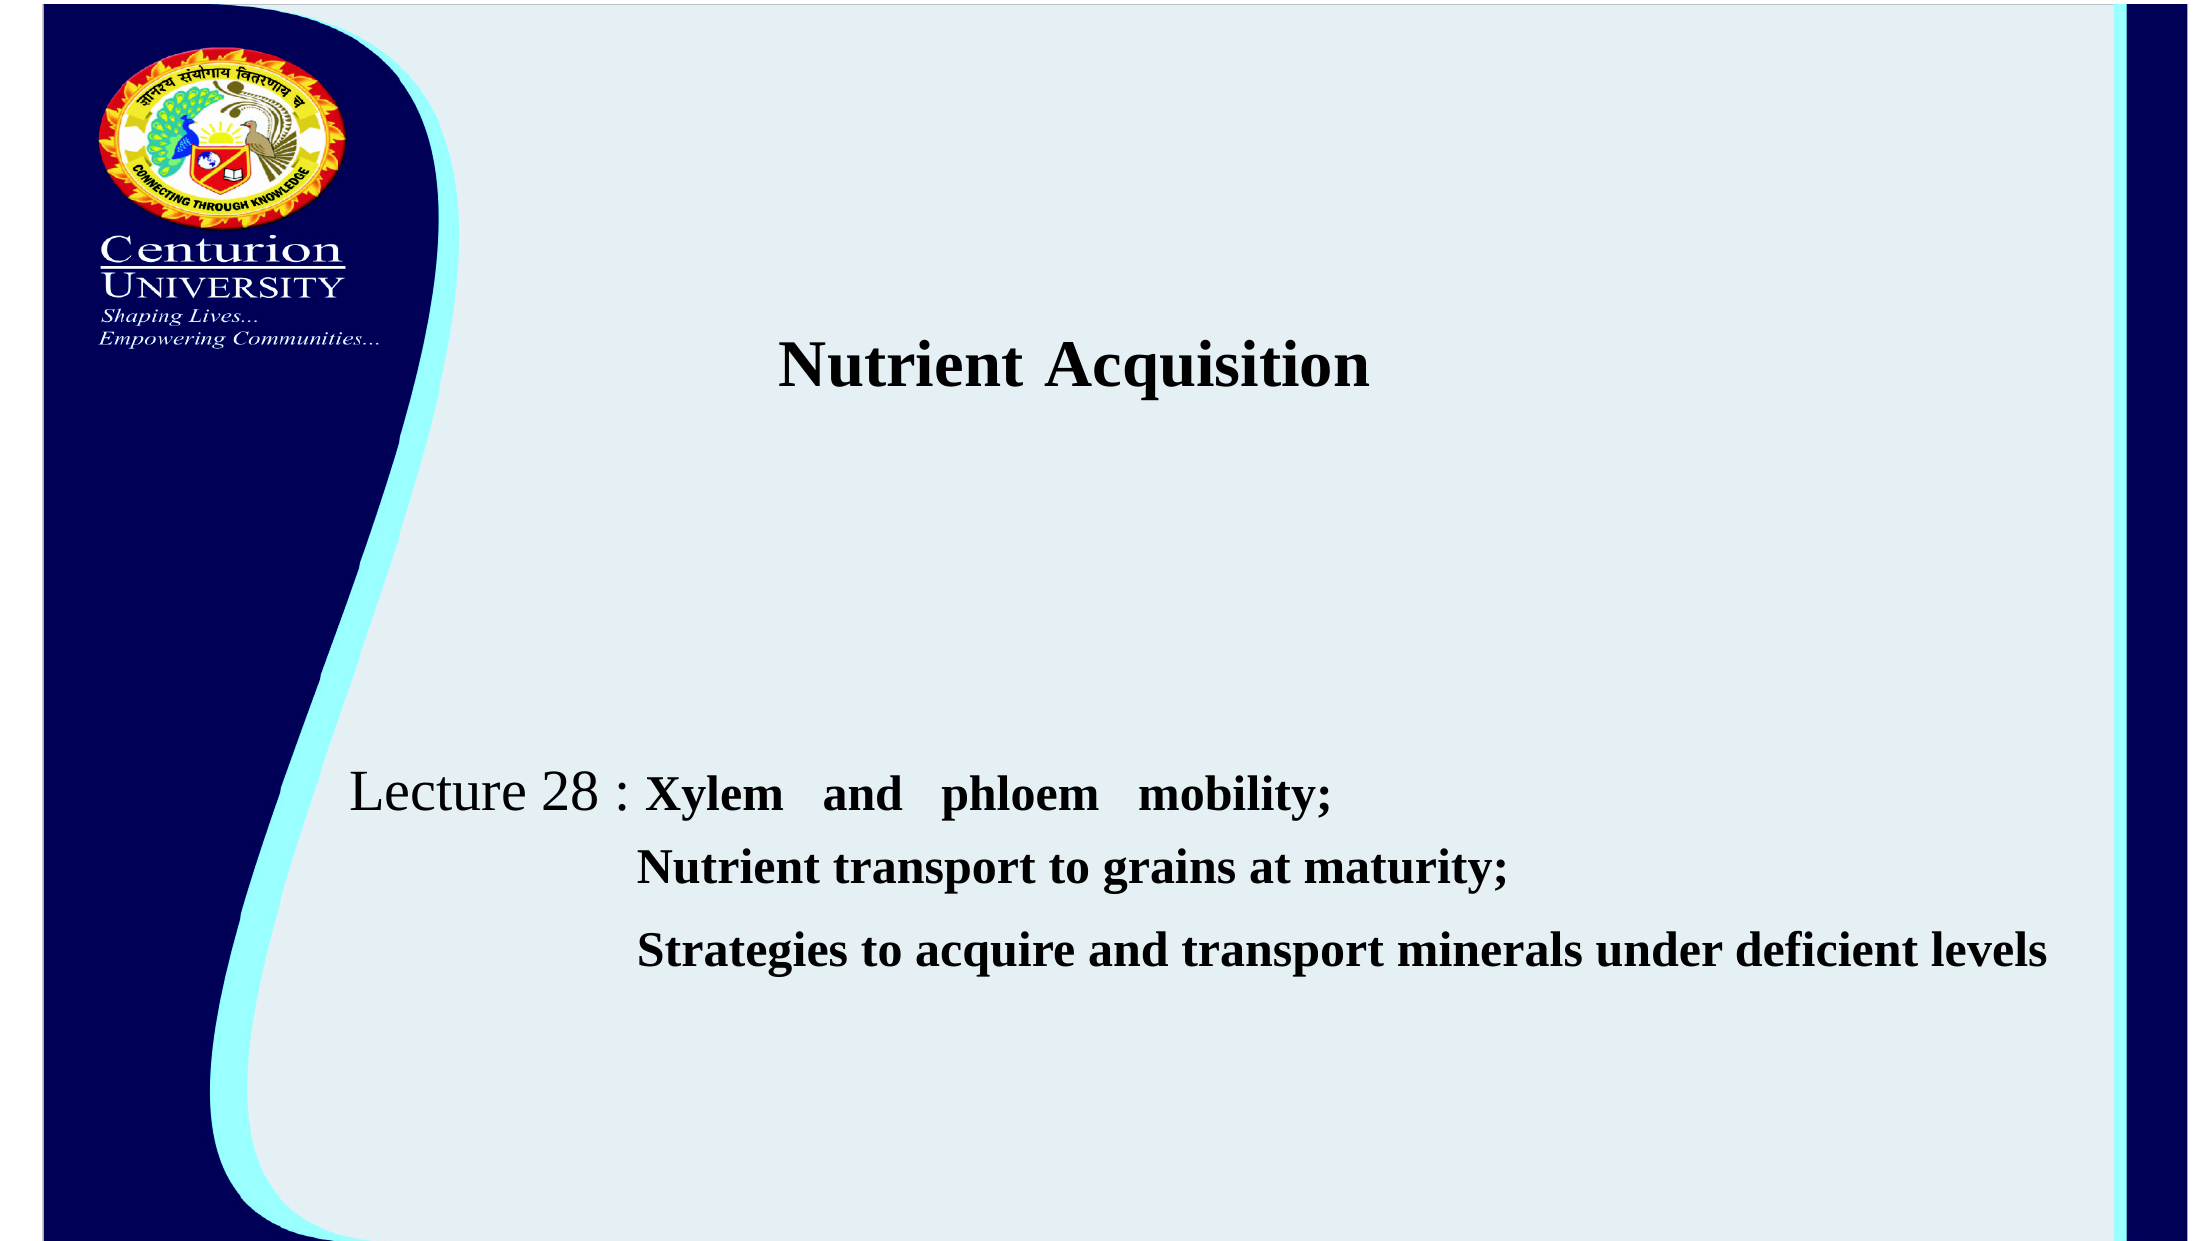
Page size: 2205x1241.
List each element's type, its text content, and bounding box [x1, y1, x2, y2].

text_box Nutrient Acquisition [523, 312, 1626, 408]
text_box Lecture 28 : xylem and phloem mobility; Nutrient transport to grains at maturity; Strategies to acquire and transport minerals under deficient levels [334, 750, 2083, 984]
picture [42, 4, 2188, 1241]
